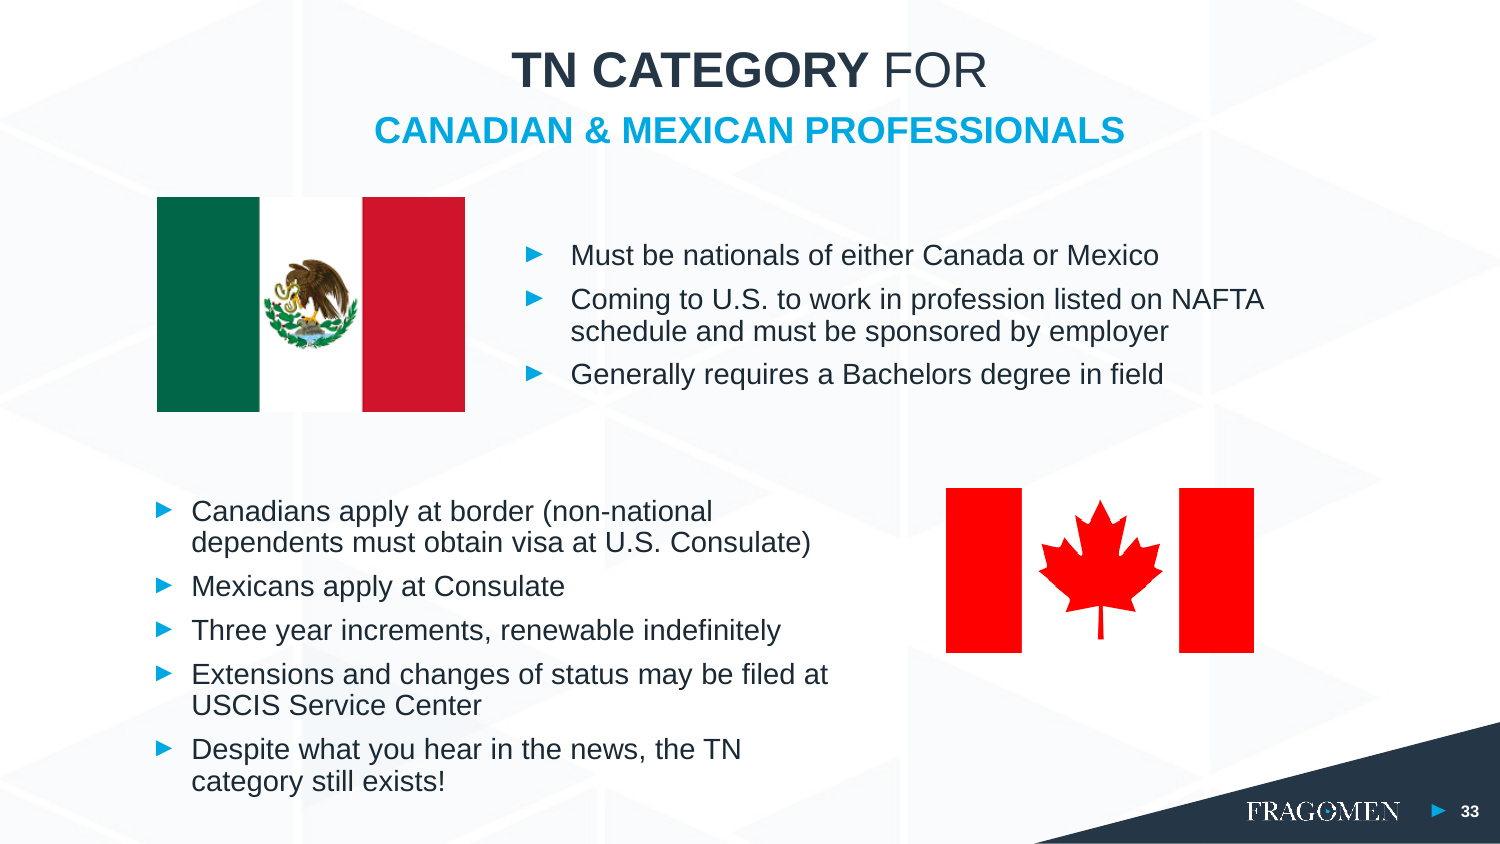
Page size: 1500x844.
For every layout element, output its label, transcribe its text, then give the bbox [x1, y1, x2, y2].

picture [946, 488, 1255, 654]
list CANADIAN & MEXICAN PROFESSIONALS [0, 99, 1500, 155]
picture [153, 575, 174, 596]
picture [153, 499, 174, 521]
picture [153, 663, 174, 684]
text_box Must be nationals of either Canada or Mexico Coming to U.S. to work in profession listed on NAFTA schedule and must be sponsored by employer Generally requires a Bachelors degree in field [509, 233, 1385, 399]
picture [153, 619, 174, 640]
picture [157, 196, 465, 412]
text_box Canadians apply at border (non-national dependents must obtain visa at U.S. Consulate) Mexicans apply at Consulate Three year increments, renewable indefinitely Extensions and changes of status may be filed at USCIS Service Center Despite what you hear in the news, the TN category still exists! [138, 488, 867, 730]
picture [523, 288, 545, 309]
picture [523, 363, 545, 384]
subtitle TN CATEGORY FOR [0, 31, 1500, 99]
picture [153, 738, 174, 759]
picture [523, 244, 545, 265]
picture [1240, 797, 1406, 825]
